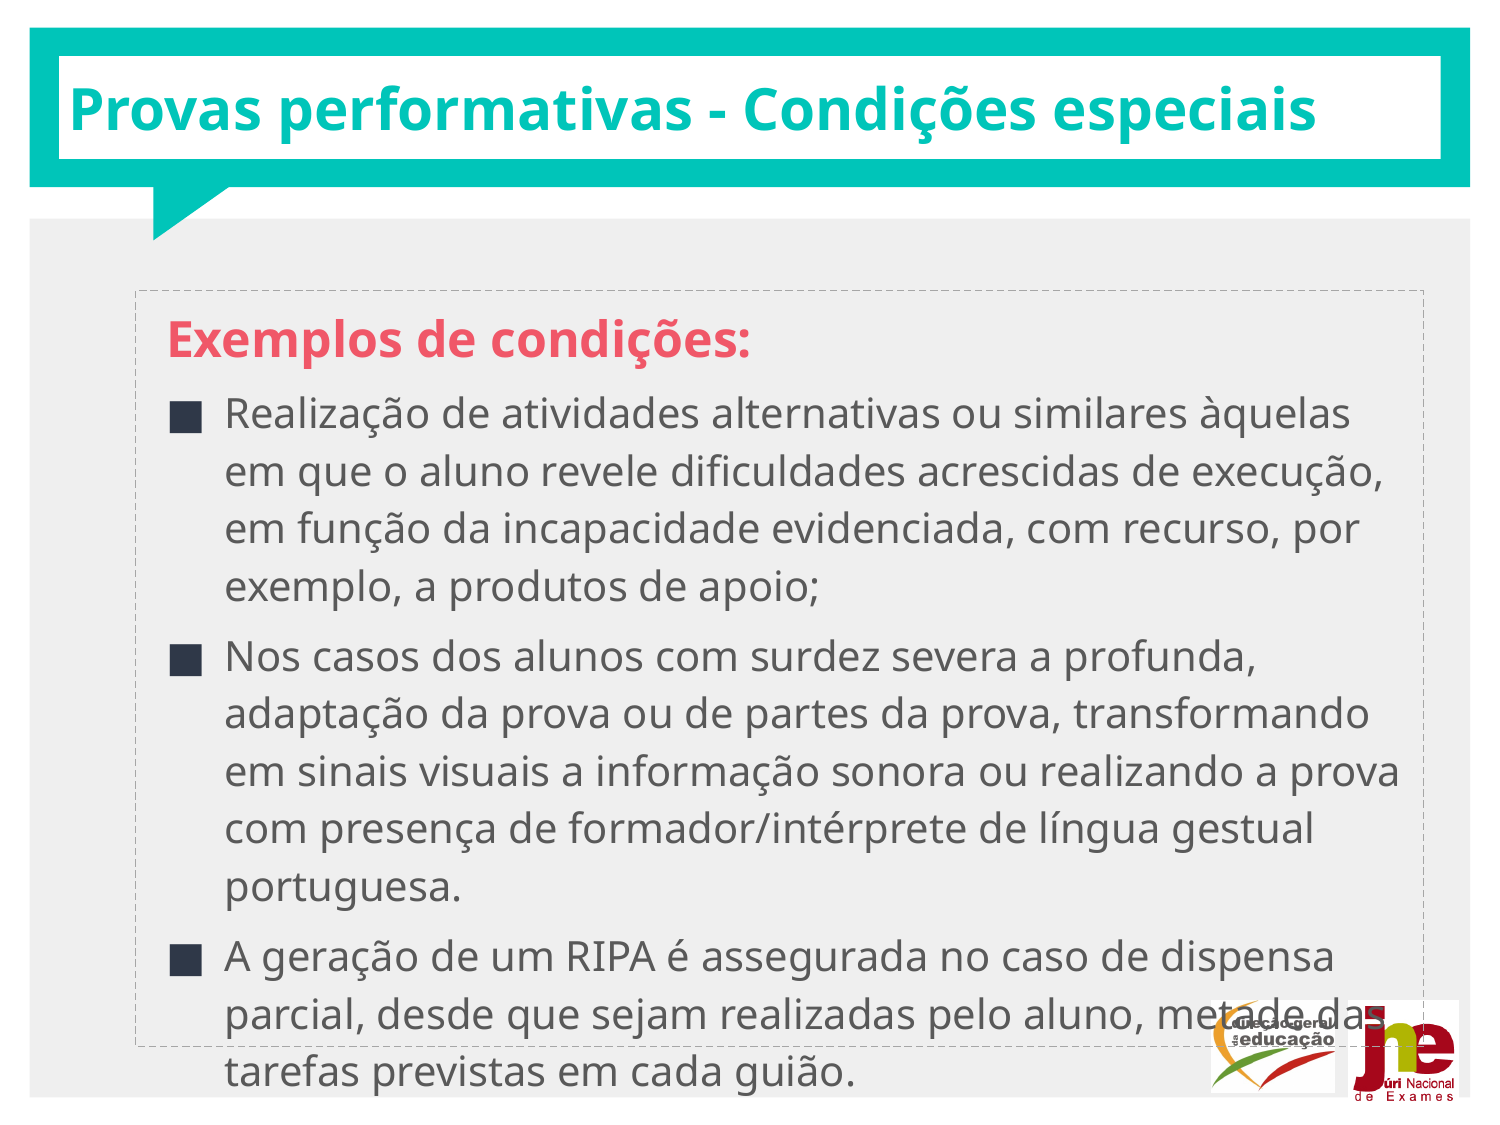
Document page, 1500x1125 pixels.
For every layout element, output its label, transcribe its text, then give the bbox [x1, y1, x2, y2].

text_box Exemplos de condições: Realização de atividades alternativas ou similares àquelas em que o aluno revele dificuldades acrescidas de execução, em função da incapacidade evidenciada, com recurso, por exemplo, a produtos de apoio; Nos casos dos alunos com surdez severa a profunda, adaptação da prova ou de partes da prova, transformando em sinais visuais a informação sonora ou realizando a prova com presença de formador/intérprete de língua gestual portuguesa. A geração de um RIPA é assegurada no caso de dispensa parcial, desde que sejam realizadas pelo aluno, metade das tarefas previstas em cada guião. [135, 290, 1424, 1047]
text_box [1211, 1000, 1459, 1107]
title Provas performativas - Condições especiais [53, 27, 1441, 188]
